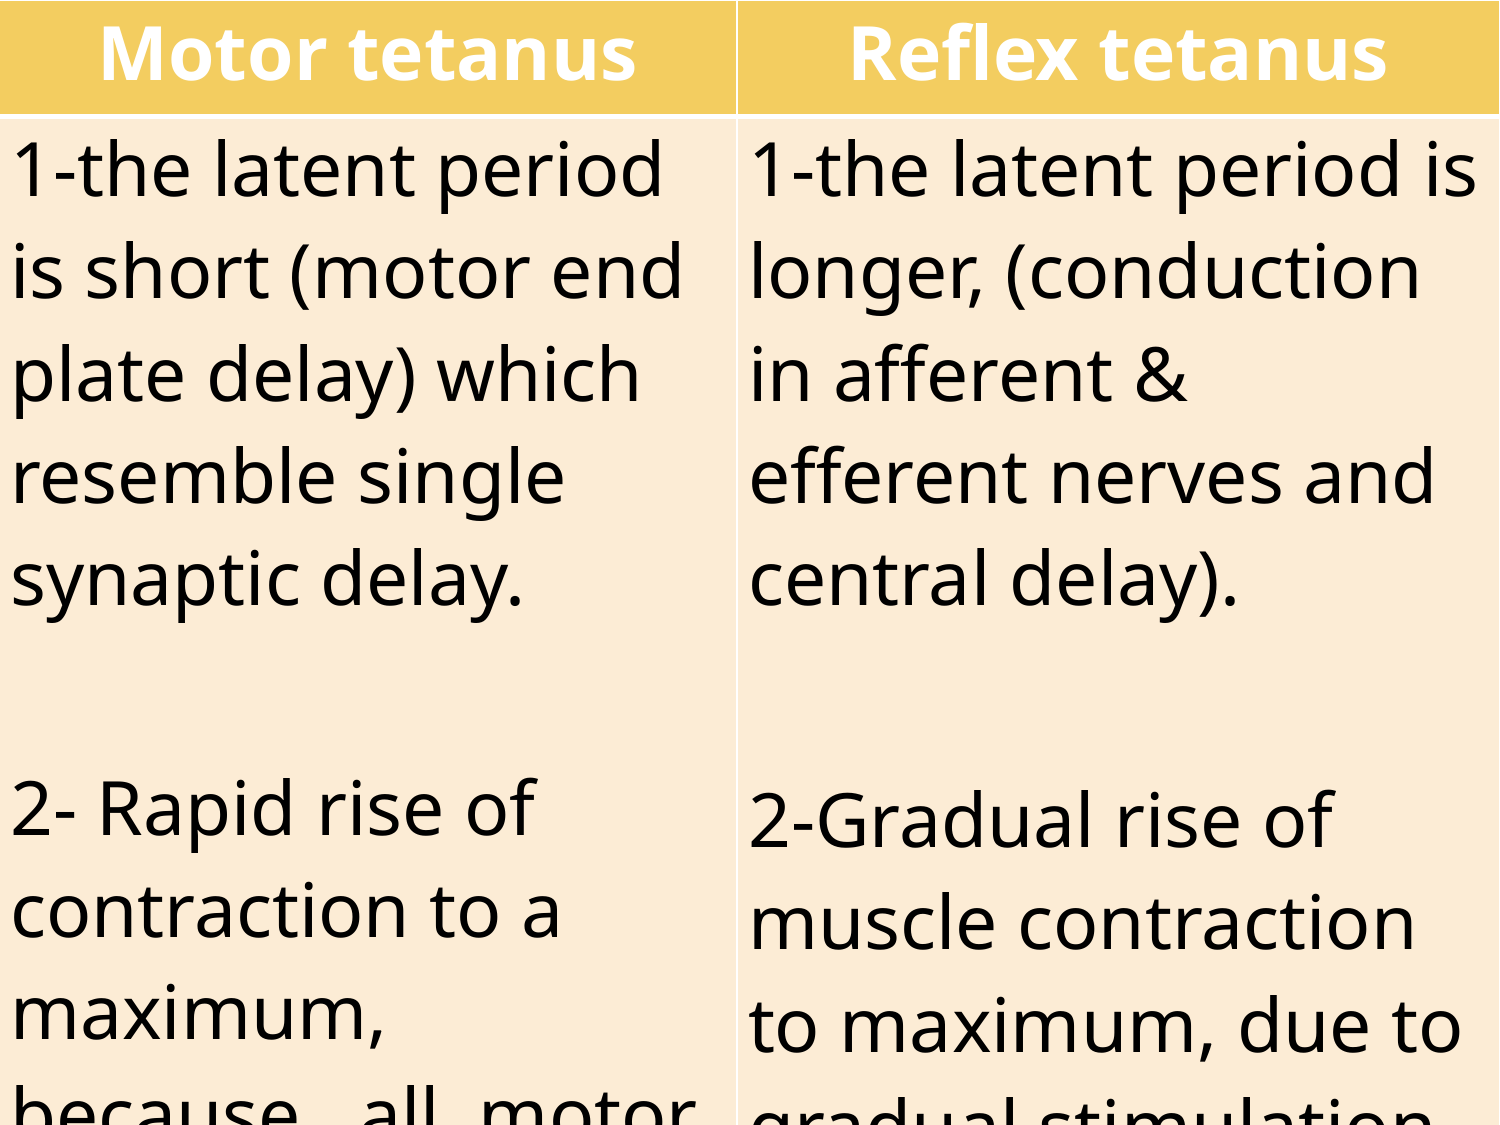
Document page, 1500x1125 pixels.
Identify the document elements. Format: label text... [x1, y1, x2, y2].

table_cell 1-the latent period is short (motor end plate delay) which resemble single synaptic delay. 2- Rapid rise of contraction to a maximum, because all motor units of the muscle are simultaneously excited (No recruitment). [0, 119, 736, 1125]
table_cell 1-the latent period is longer, (conduction in afferent & efferent nerves and central delay). 2-Gradual rise of muscle contraction to maximum, due to gradual stimulation of the motor units in the muscle (recruitment). [738, 119, 1499, 1125]
table_header Motor tetanus [0, 1, 736, 114]
table_header Reflex tetanus [738, 1, 1499, 114]
